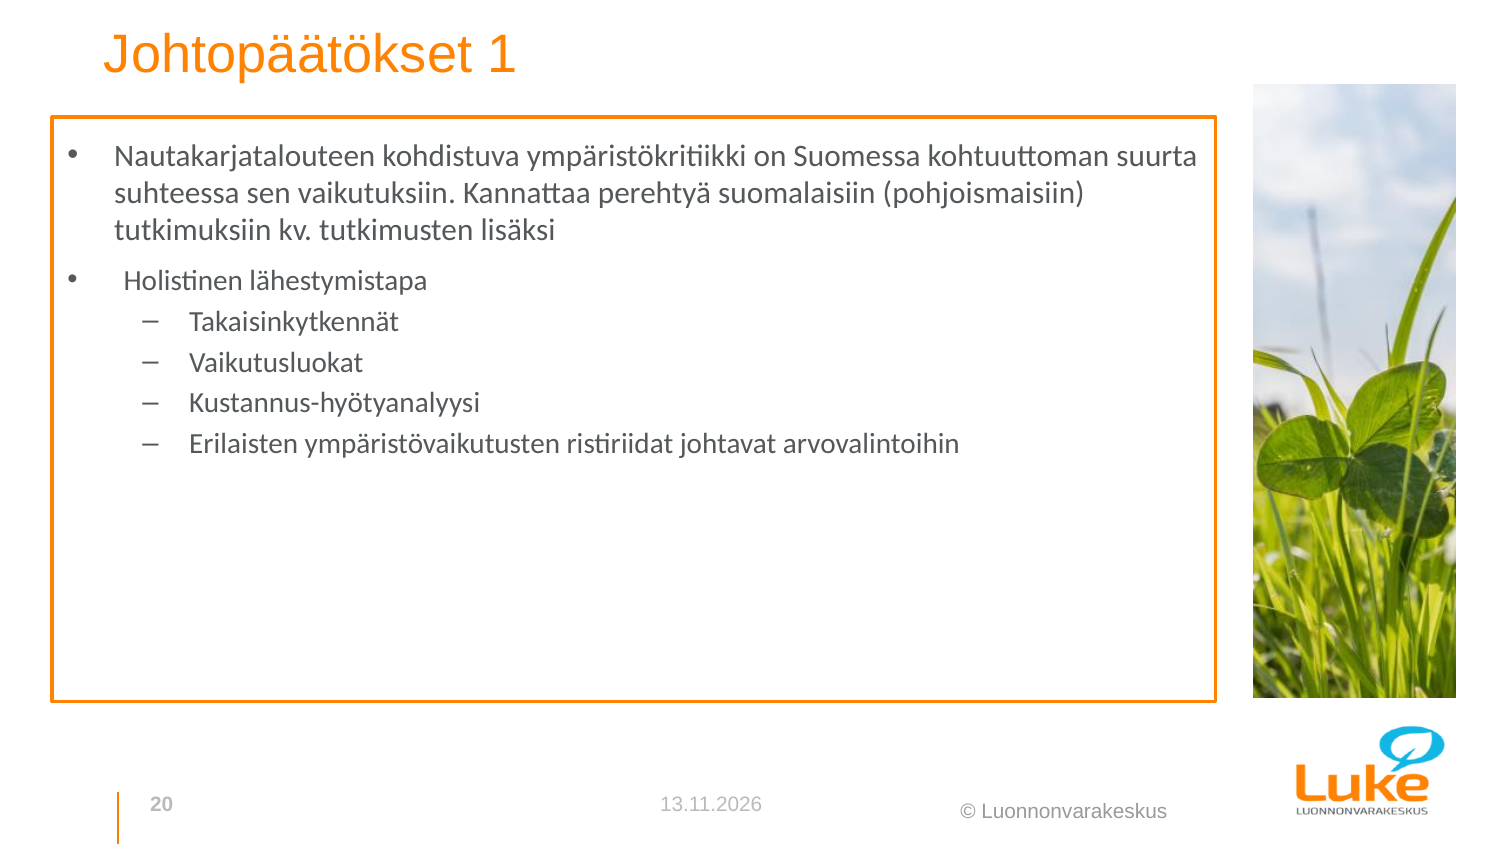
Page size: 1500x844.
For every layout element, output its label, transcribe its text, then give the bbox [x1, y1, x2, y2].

slide_number 20 [135, 789, 209, 824]
picture [1279, 717, 1457, 827]
title Johtopäätökset 1 [88, 10, 1327, 117]
list Nautakarjatalouteen kohdistuva ympäristökritiikki on Suomessa kohtuuttoman suurta suhteessa sen vaikutuksiin. Kannattaa perehtyä suomalaisiin (pohjoismaisiin) tutkimuksiin kv. tutkimusten lisäksi Holistinen lähestymistapa Takaisinkytkennät Vaikutusluokat Kustannus-hyötyanalyysi Erilaisten ympäristövaikutusten ristiriidat johtavat arvovalintoihin [52, 117, 1216, 702]
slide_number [645, 789, 936, 824]
picture [1253, 83, 1456, 698]
